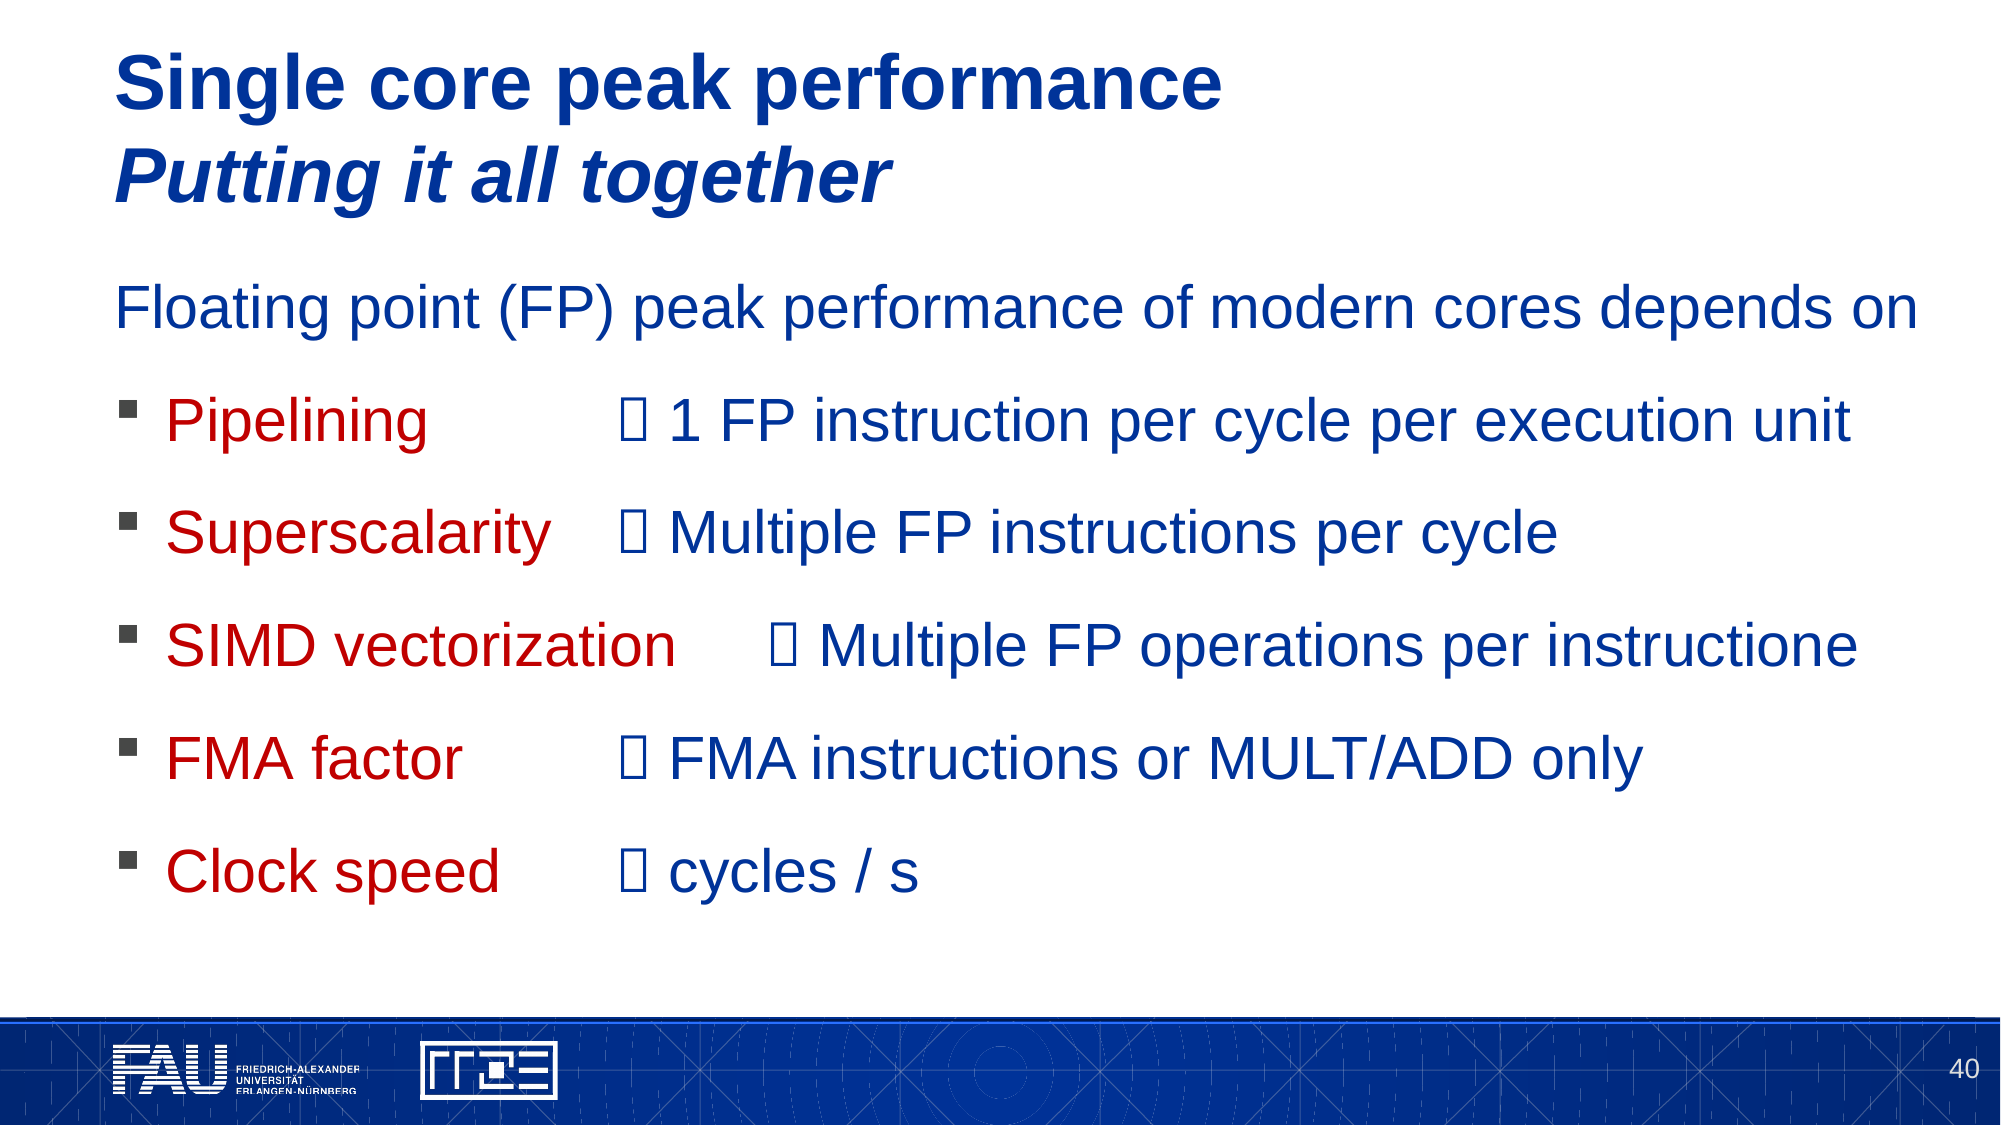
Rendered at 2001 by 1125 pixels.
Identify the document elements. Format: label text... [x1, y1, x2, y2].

list Floating point (FP) peak performance of modern cores depends on Pipelining  1 FP instruction per cycle per execution unit Superscalarity  Multiple FP instructions per cycle SIMD vectorization  Multiple FP operations per instructione FMA factor  FMA instructions or MULT/ADD only Clock speed  cycles / s [114, 259, 2000, 993]
title Single core peak performance Putting it all together [113, 31, 1887, 229]
